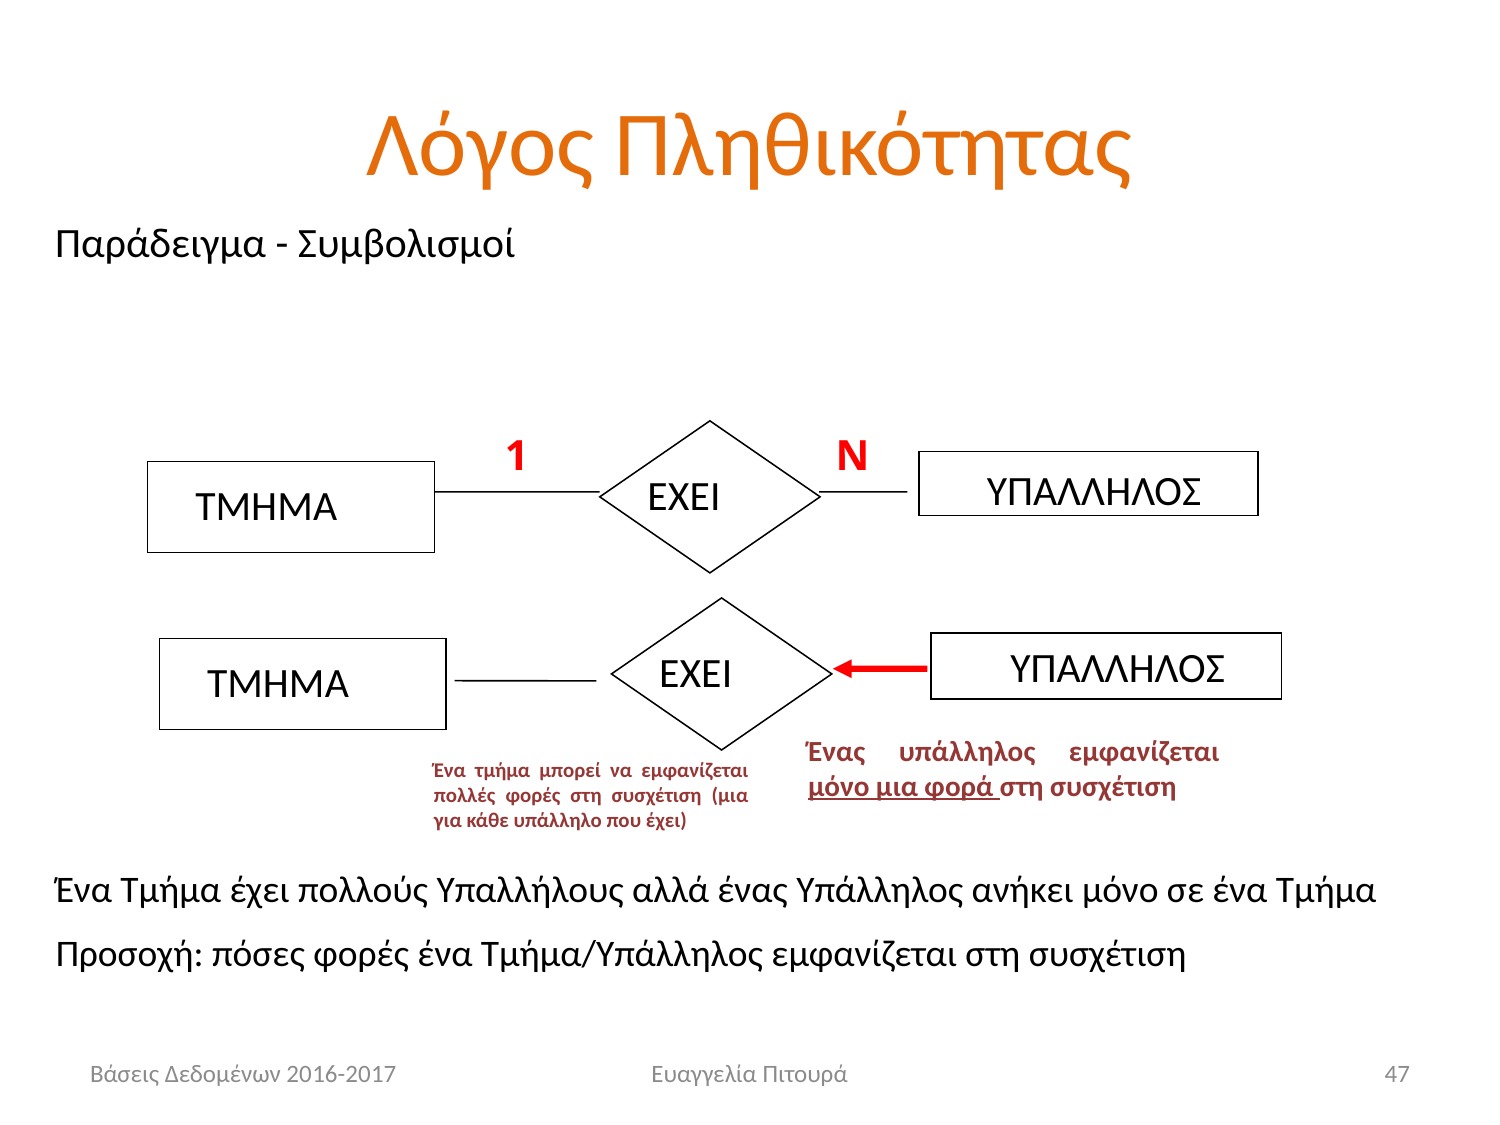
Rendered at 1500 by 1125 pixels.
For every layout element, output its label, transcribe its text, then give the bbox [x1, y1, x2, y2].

text_box Ένας υπάλληλος εμφανίζεται μόνο μια φορά στη συσχέτιση [793, 724, 1235, 810]
text_box Ν [820, 420, 916, 486]
slide_number 47 [1074, 1042, 1425, 1103]
text_box Παράδειγμα - Συμβολισμοί [40, 208, 653, 274]
text_box [919, 451, 1258, 461]
slide_number Βάσεις Δεδομένων 2016-2017 [75, 1042, 425, 1103]
footer Ευαγγελία Πιτουρά [512, 1042, 988, 1103]
text_box [654, 704, 789, 749]
text_box [159, 638, 447, 730]
text_box Ένα τμήμα μπορεί να εμφανίζεται πολλές φορές στη συσχέτιση (μια για κάθε υπάλληλο που έχει) [419, 749, 764, 840]
text_box [147, 461, 435, 553]
text_box ΕΧΕΙ [632, 461, 931, 527]
text_box [931, 633, 942, 638]
text_box [599, 474, 632, 520]
text_box ΥΠΑΛΛΗΛΟΣ [942, 633, 1294, 699]
text_box [611, 651, 644, 697]
text_box ΤΜΗΜΑ [180, 471, 490, 537]
text_box [651, 420, 769, 461]
text_box ΤΜΗΜΑ [192, 648, 501, 714]
text_box [832, 662, 928, 675]
text_box 1 [490, 420, 585, 486]
title Λόγος Πληθικότητας [75, 45, 1425, 233]
text_box [663, 597, 780, 638]
text_box ΕΧΕΙ [644, 638, 943, 704]
text_box Ένα Τμήμα έχει πολλούς Υπαλλήλους αλλά ένας Υπάλληλος ανήκει μόνο σε ένα Τμήμα Προσοχή: πόσες φορές ένα Τμήμα/Υπάλληλος εμφανίζεται στη συσχέτιση [41, 857, 1471, 982]
text_box ΥΠΑΛΛΗΛΟΣ [930, 456, 1258, 521]
text_box [643, 527, 777, 573]
